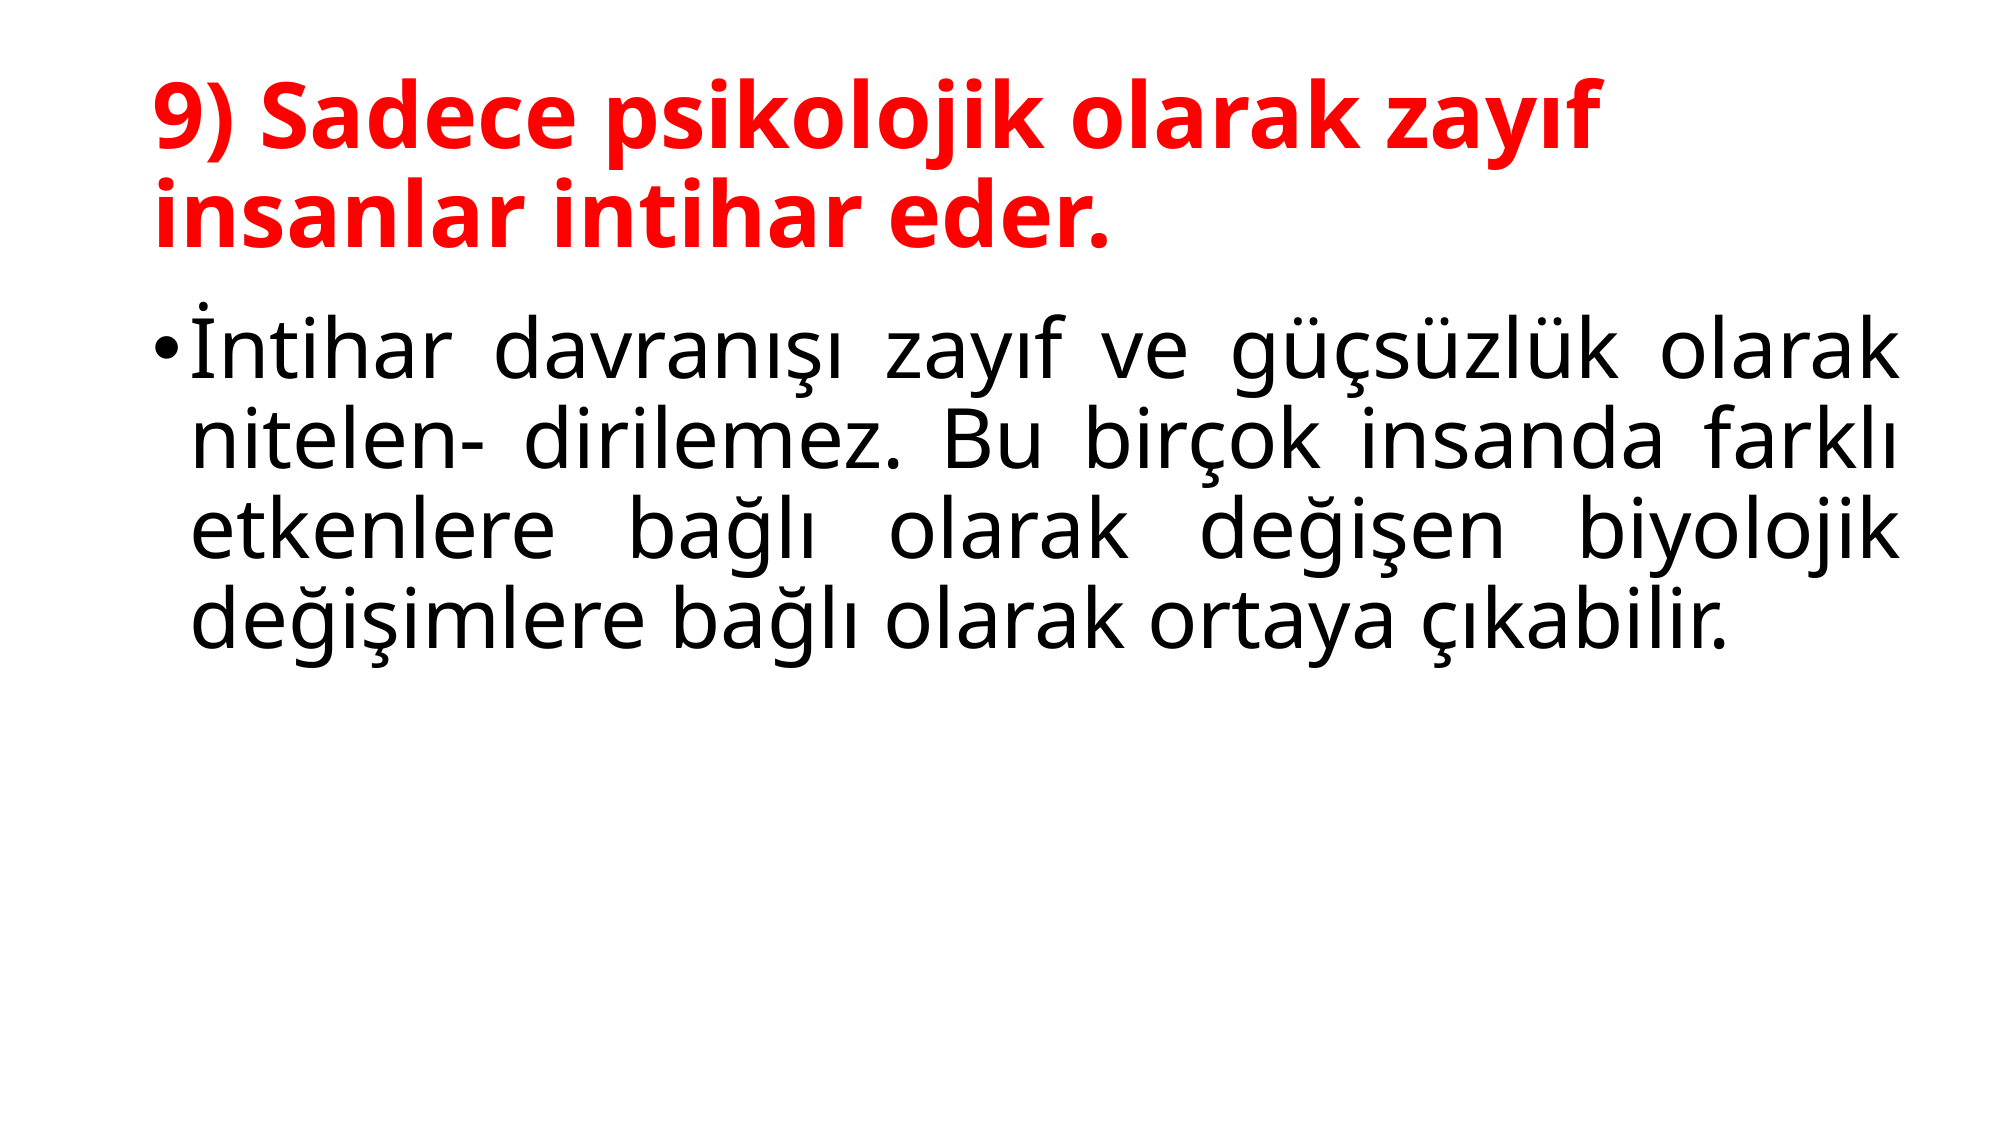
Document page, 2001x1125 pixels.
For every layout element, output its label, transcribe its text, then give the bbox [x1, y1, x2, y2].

title 9) Sadece psikolojik olarak zayıf insanlar intihar eder. [137, 59, 1863, 278]
list İntihar davranışı zayıf ve güçsüzlük olarak nitelen- dirilemez. Bu birçok insanda farklı etkenlere bağlı olarak değişen biyolojik değişimlere bağlı olarak ortaya çıkabilir. [137, 299, 1918, 1014]
